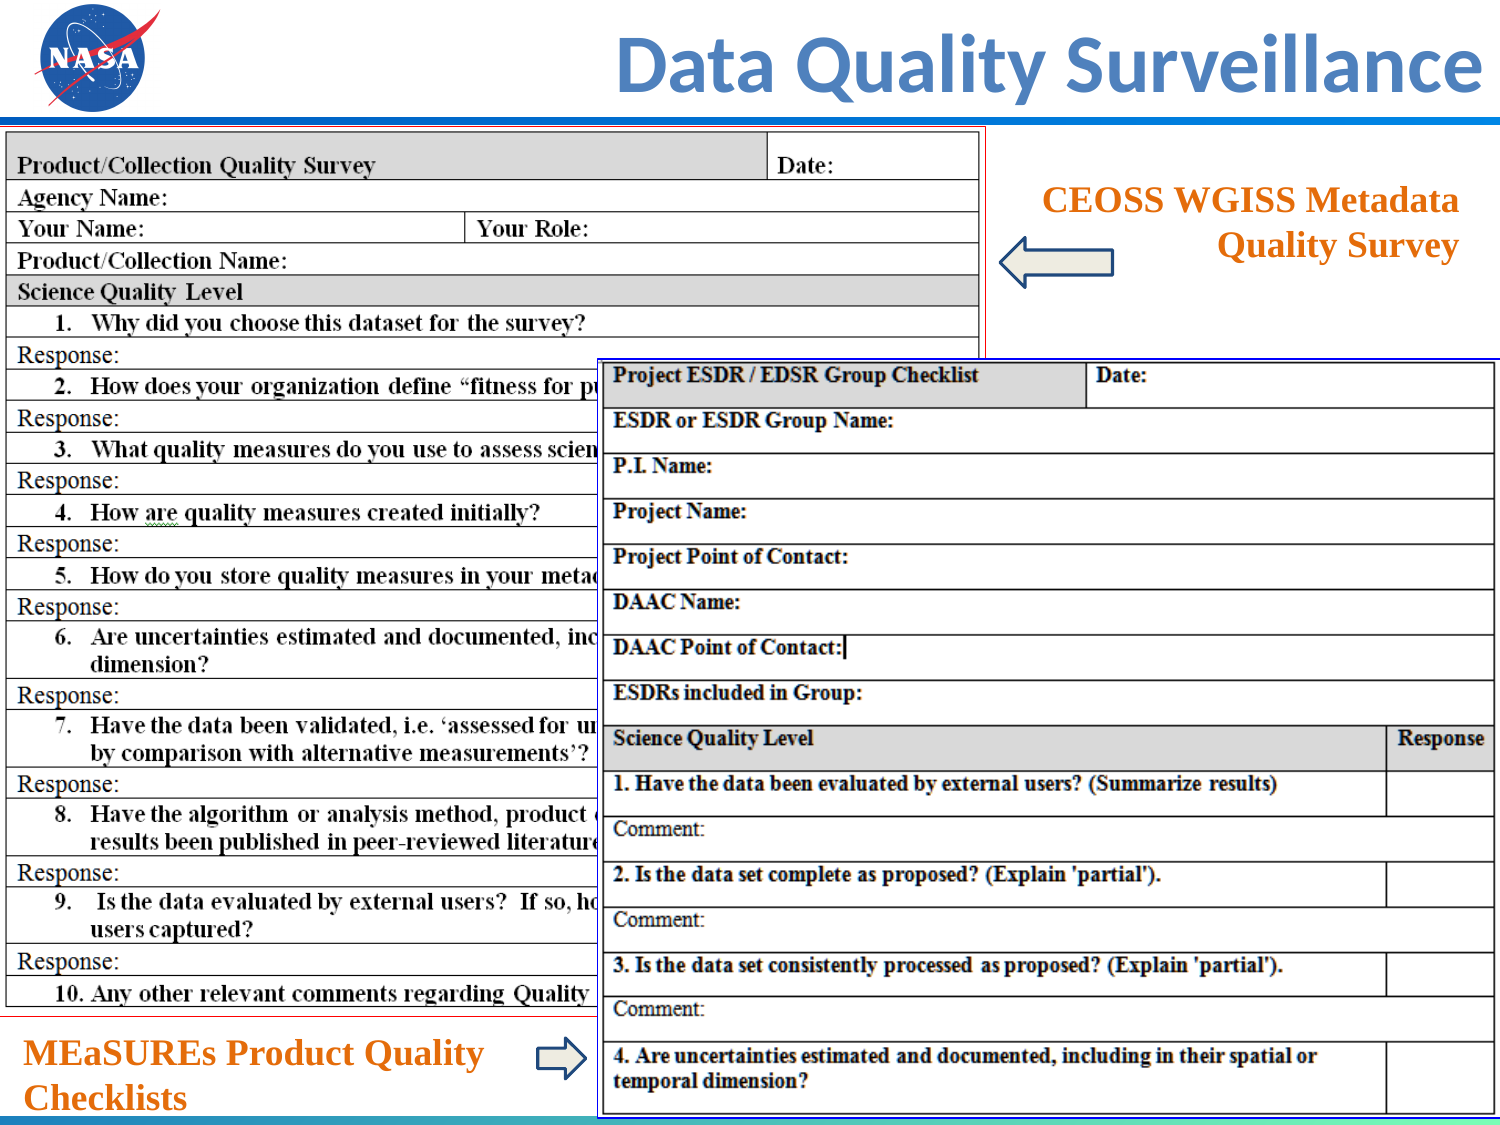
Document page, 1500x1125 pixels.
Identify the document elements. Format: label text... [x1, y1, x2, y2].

title Data Quality Surveillance [75, 0, 1500, 142]
text_box MEaSUREs Product Quality Checklists [8, 1024, 593, 1088]
text_box CEOSS WGISS Metadata Quality Survey [1025, 162, 1475, 279]
picture [0, 127, 1500, 1118]
picture [33, 3, 75, 113]
text_box [537, 1037, 586, 1079]
text_box [999, 237, 1113, 288]
